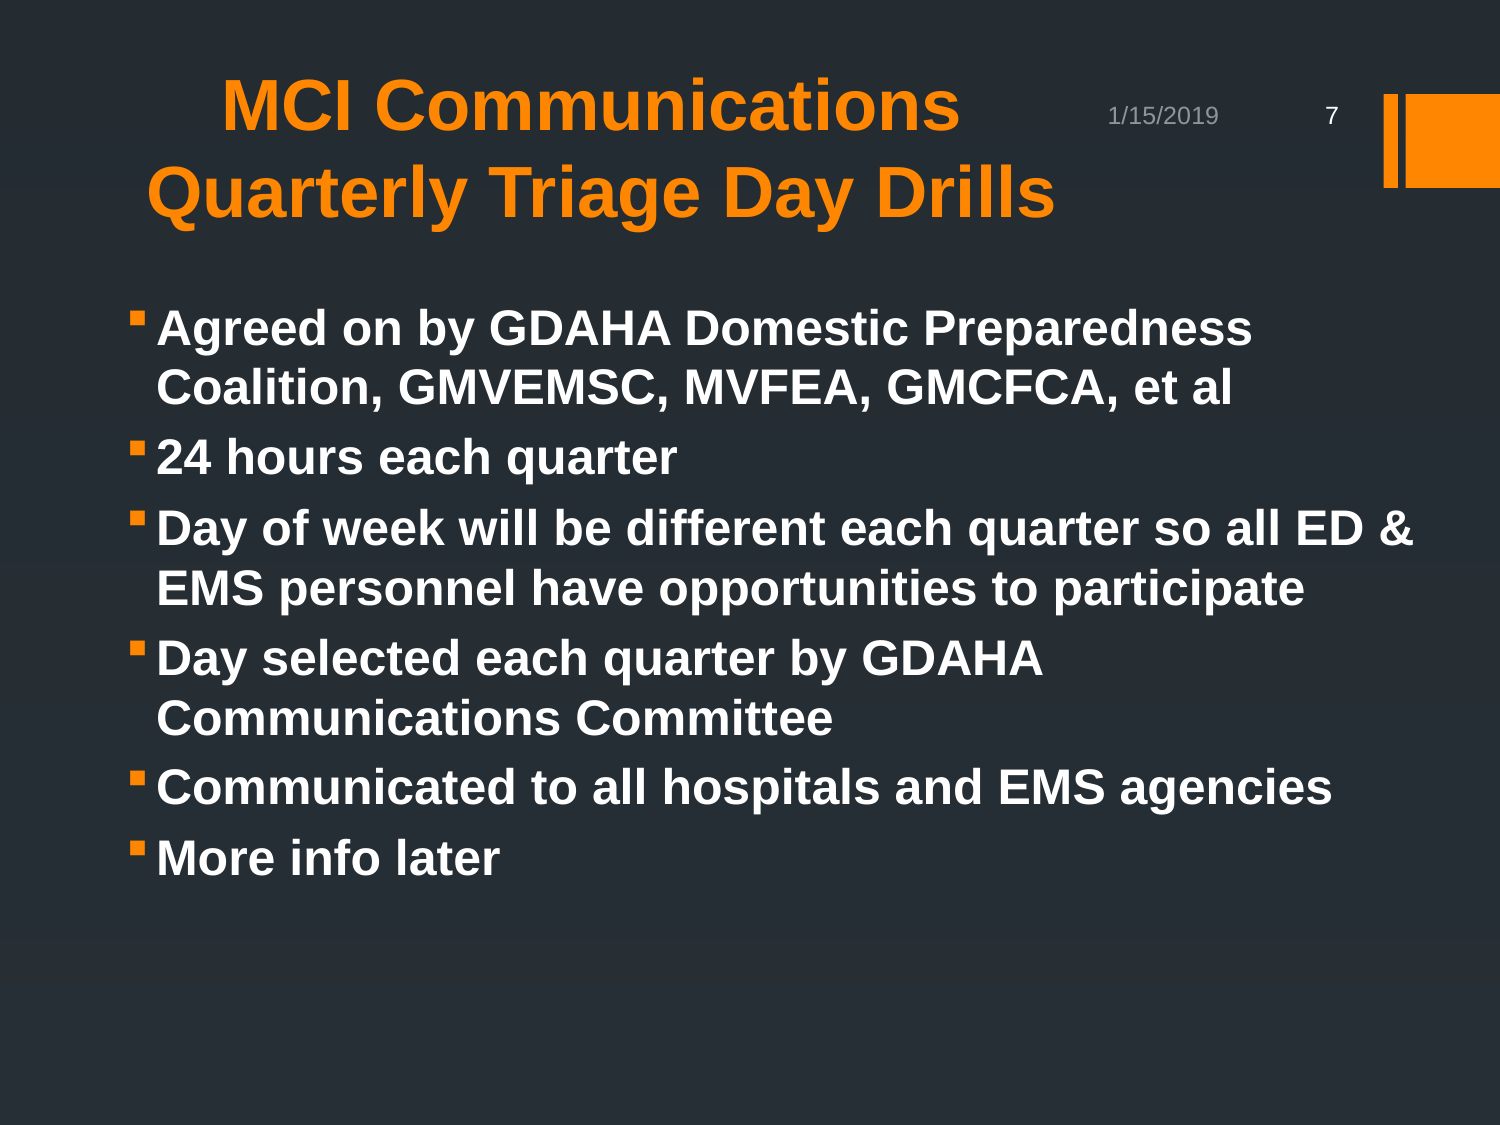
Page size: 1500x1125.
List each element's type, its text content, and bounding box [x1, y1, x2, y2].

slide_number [1092, 90, 1199, 139]
title MCI Communications Quarterly Triage Day Drills [1, 50, 1202, 240]
slide_number 7 [1199, 90, 1355, 140]
list Agreed on by GDAHA Domestic Preparedness Coalition, GMVEMSC, MVFEA, GMCFCA, et al 24 hours each quarter Day of week will be different each quarter so all ED & EMS personnel have opportunities to participate Day selected each quarter by GDAHA Communications Committee Communicated to all hospitals and EMS agencies More info later [58, 287, 1471, 1075]
